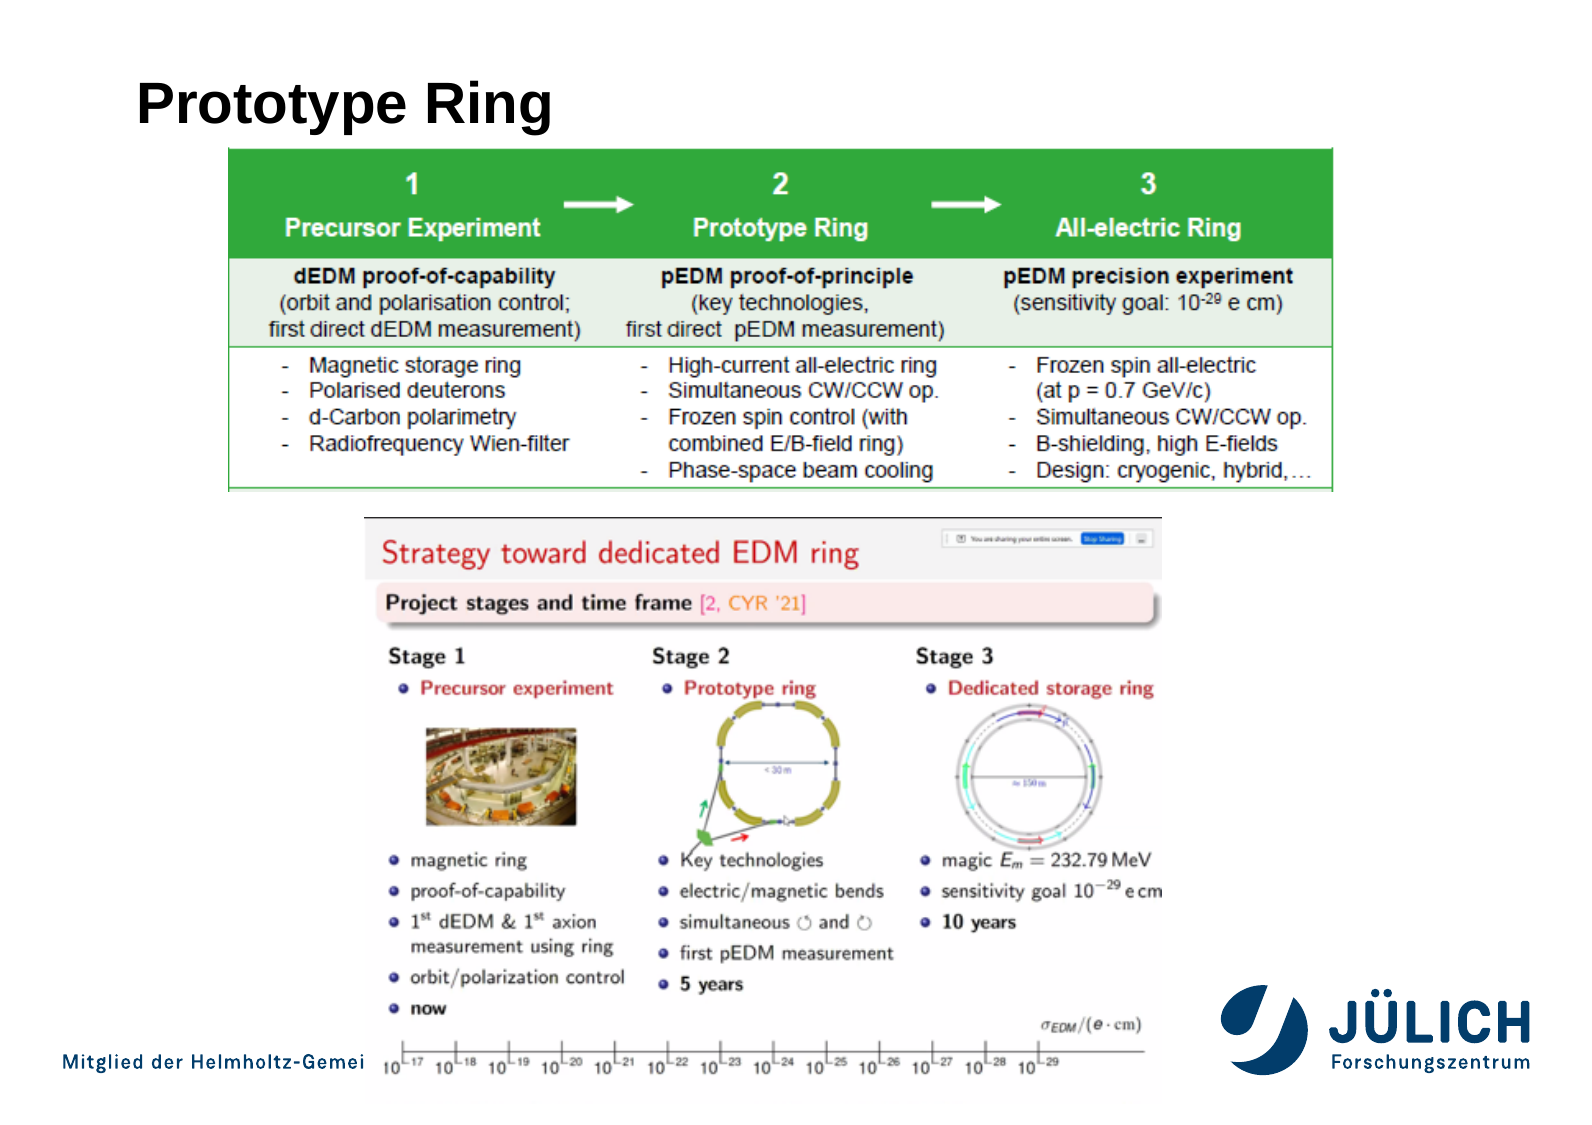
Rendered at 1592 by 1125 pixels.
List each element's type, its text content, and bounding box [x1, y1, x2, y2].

text_box Prototype Ring [121, 57, 569, 143]
picture [364, 517, 1162, 1104]
picture [228, 146, 1335, 492]
